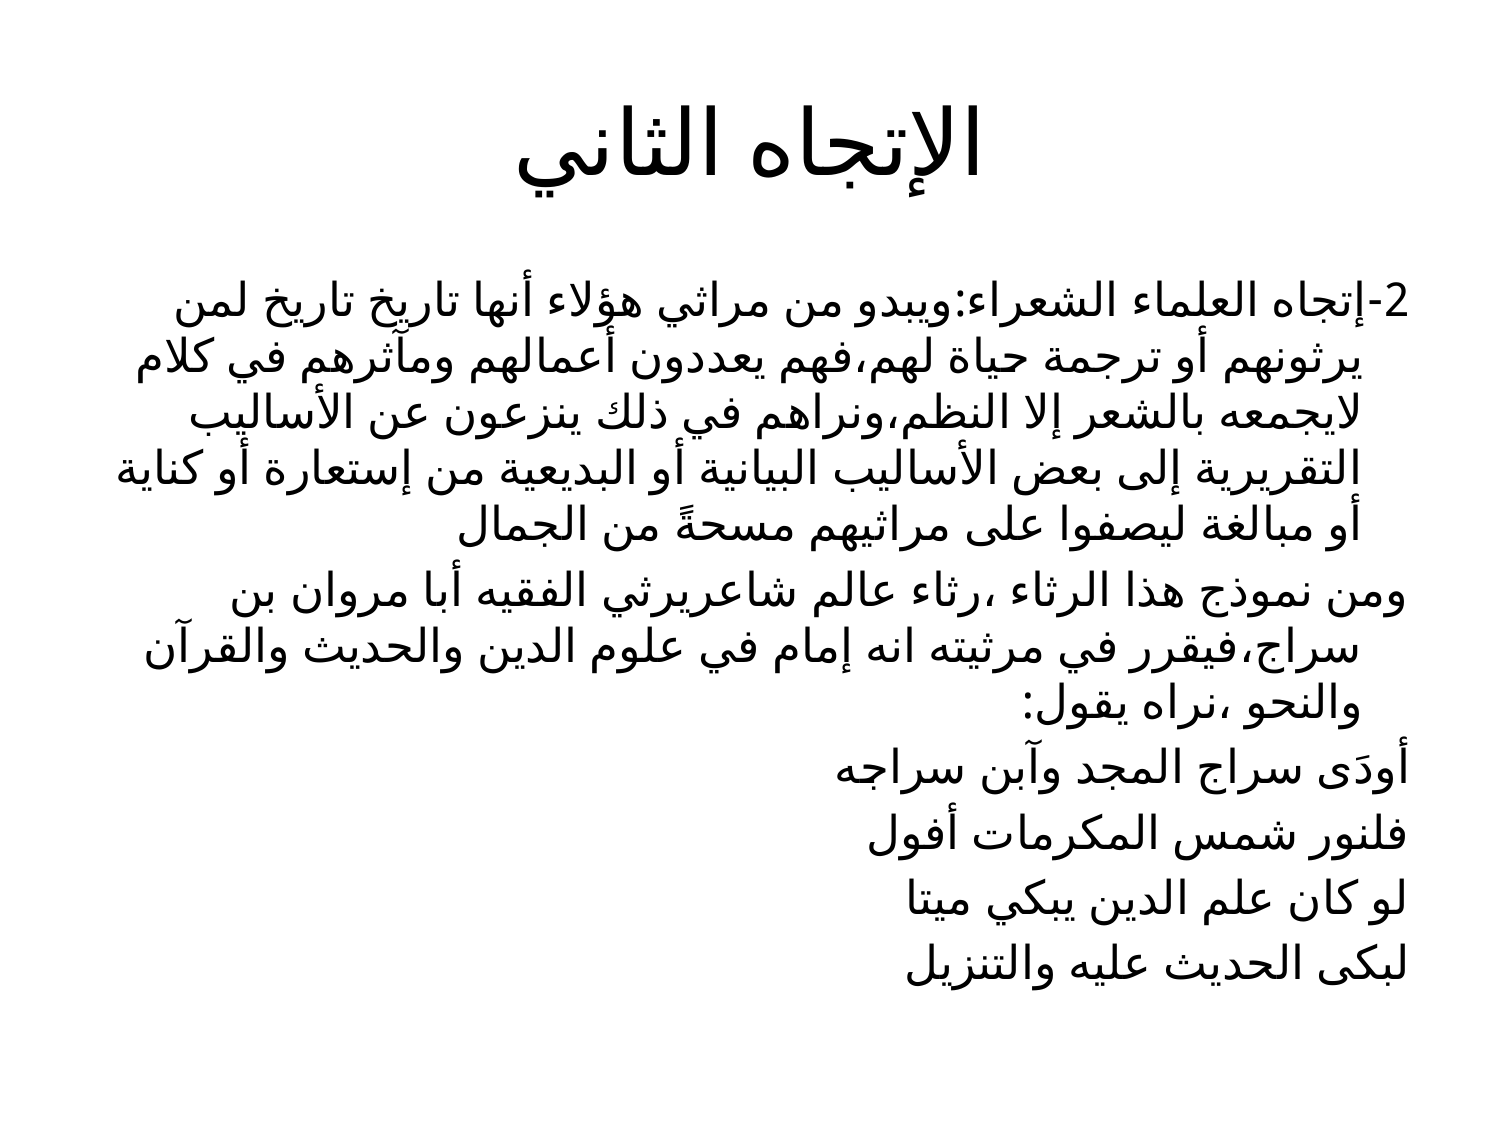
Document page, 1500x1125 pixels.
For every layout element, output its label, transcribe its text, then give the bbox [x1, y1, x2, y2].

title الإتجاه الثاني [75, 45, 1425, 233]
list 2-إتجاه العلماء الشعراء:ويبدو من مراثي هؤلاء أنها تاريخ تاريخ لمن يرثونهم أو ترجمة حياة لهم،فهم يعددون أعمالهم ومآثرهم في كلام لايجمعه بالشعر إلا النظم،ونراهم في ذلك ينزعون عن الأساليب التقريرية إلى بعض الأساليب البيانية أو البديعية من إستعارة أو كناية أو مبالغة ليصفوا على مراثيهم مسحةً من الجمال ومن نموذج هذا الرثاء ،رثاء عالم شاعريرثي الفقيه أبا مروان بن سراج،فيقرر في مرثيته انه إمام في علوم الدين والحديث والقرآن والنحو ،نراه يقول: أودَى سراج المجد وآبن سراجه فلنور شمس المكرمات أفول لو كان علم الدين يبكي ميتا لبكى الحديث عليه والتنزيل [75, 262, 1425, 1005]
